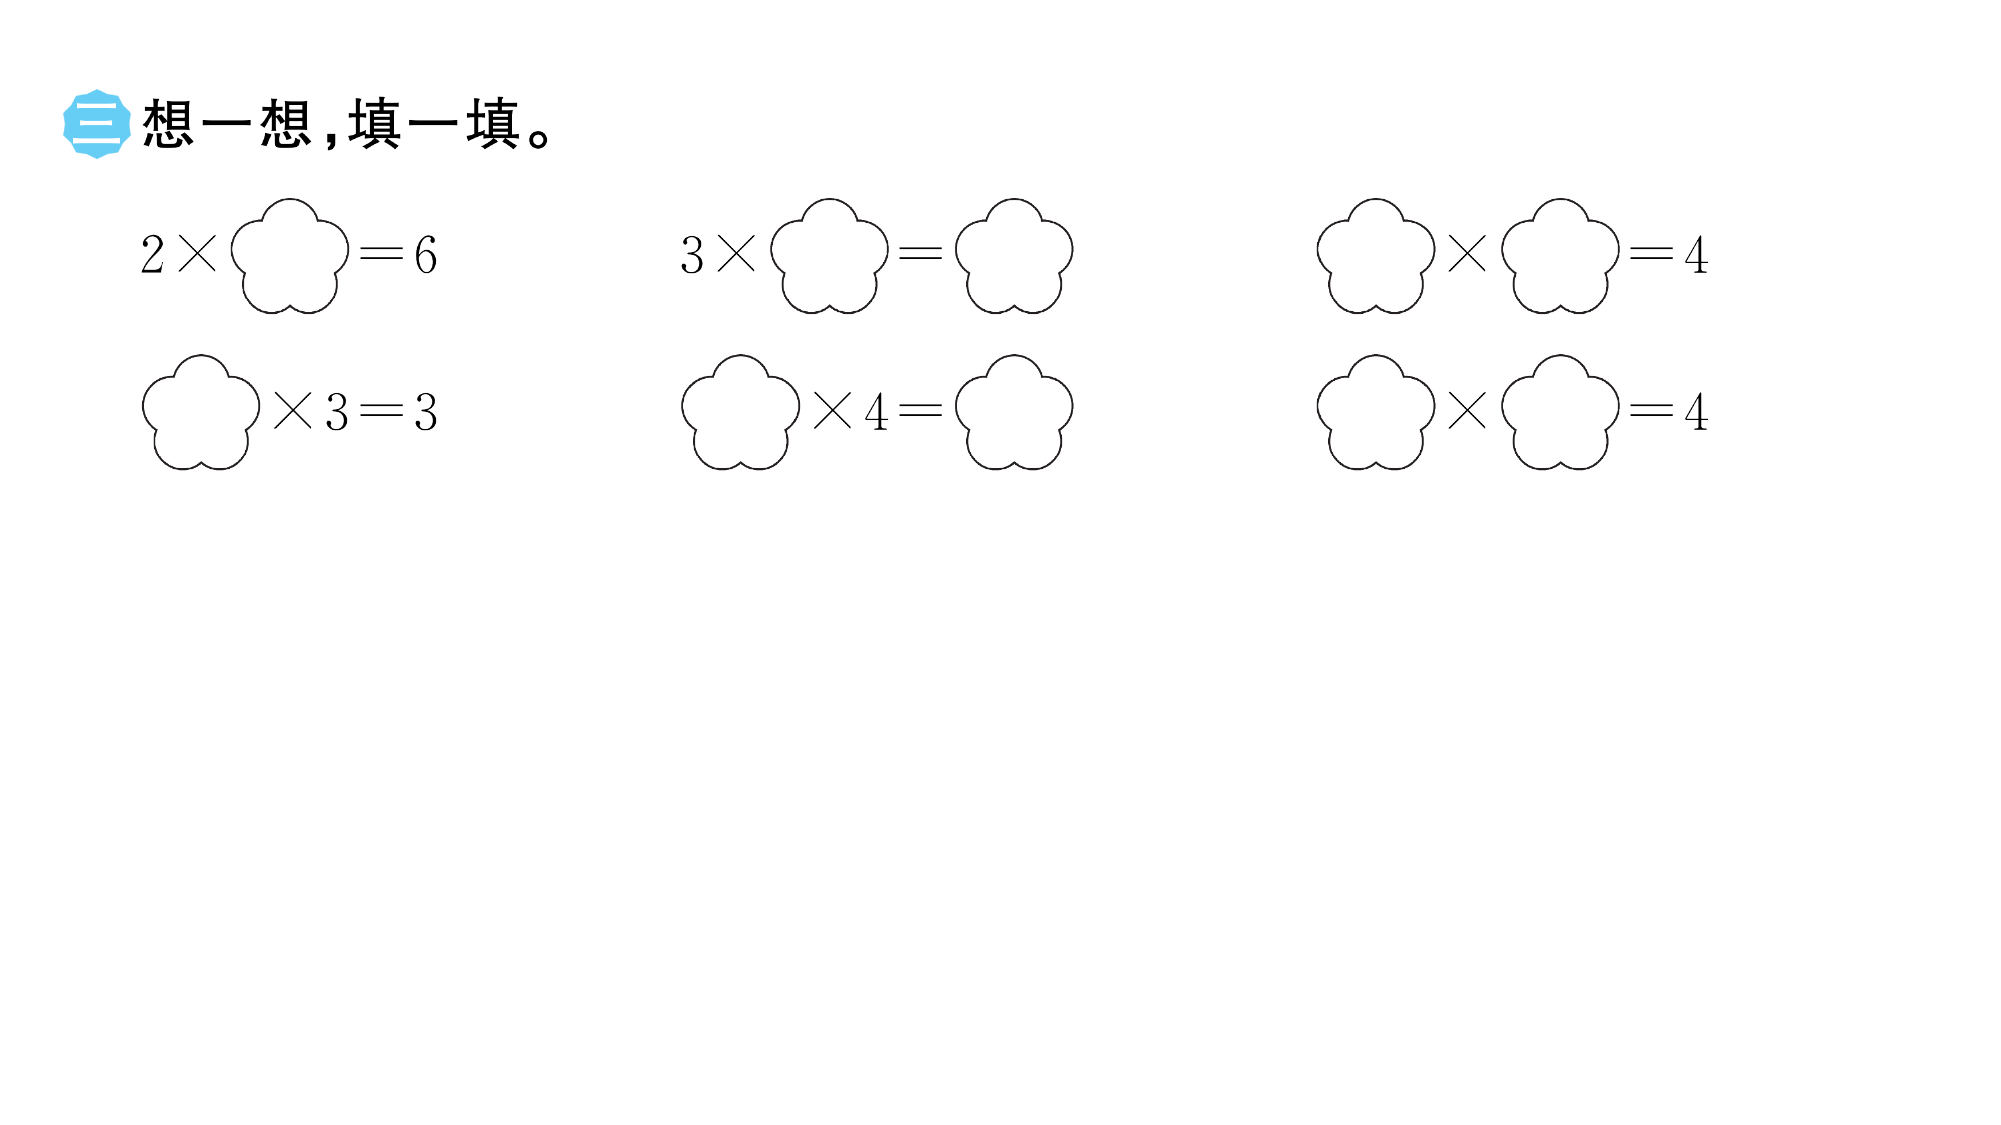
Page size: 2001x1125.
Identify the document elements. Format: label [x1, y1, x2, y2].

picture [58, 58, 1949, 490]
